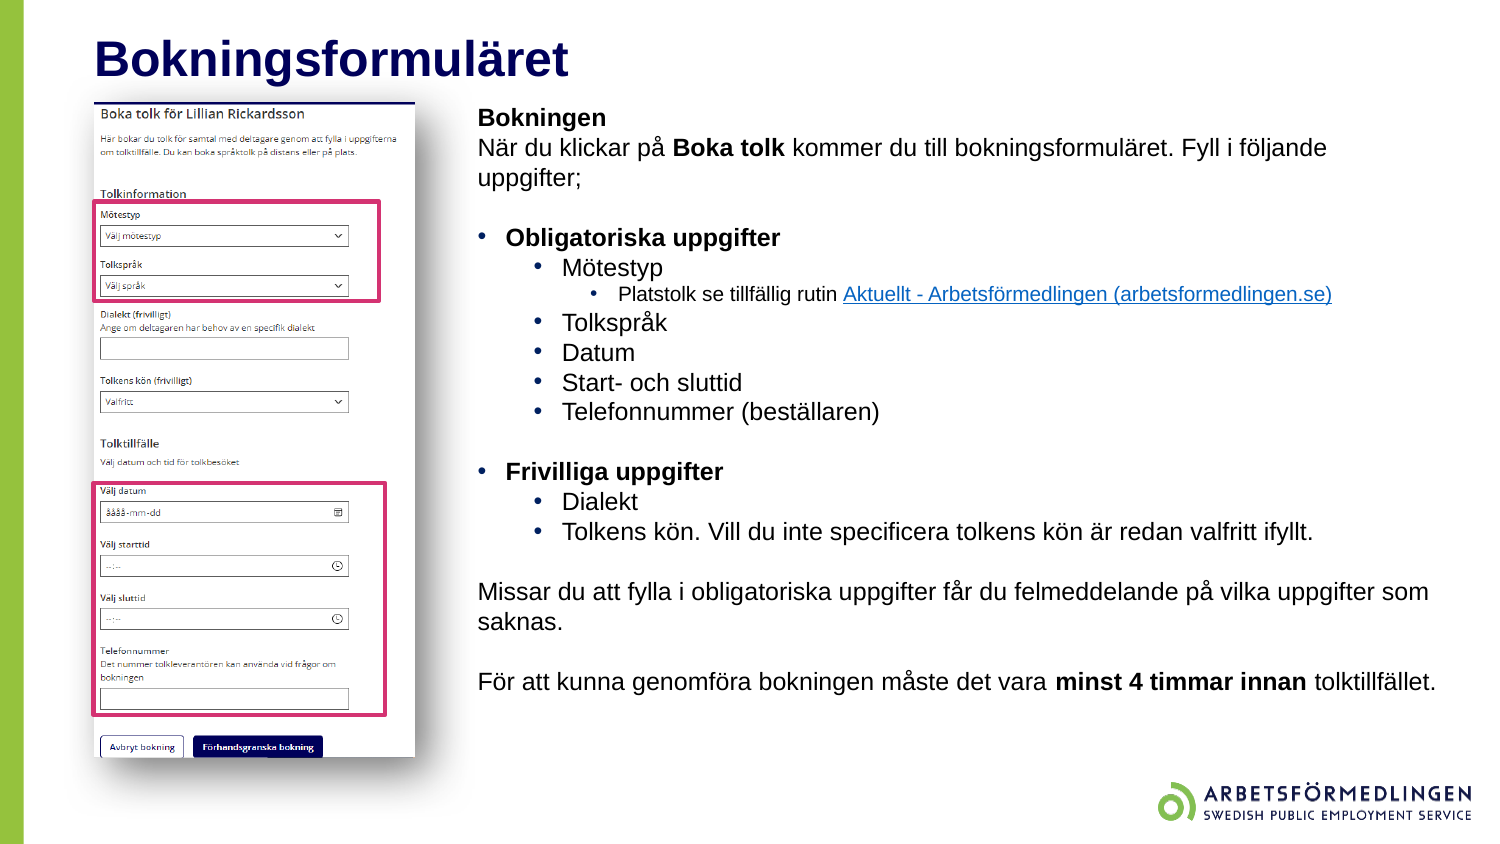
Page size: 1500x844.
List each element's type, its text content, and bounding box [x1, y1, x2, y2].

title Bokningsformuläret [94, 0, 1413, 87]
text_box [93, 102, 415, 759]
picture [1158, 782, 1471, 821]
text_box Bokningen När du klickar på Boka tolk kommer du till bokningsformuläret. Fyll i följande uppgifter; Obligatoriska uppgifter Mötestyp Platstolk se tillfällig rutin Aktuellt - Arbetsförmedlingen (arbetsformedlingen.se) Tolkspråk Datum Start- och sluttid Telefonnummer (beställaren) Frivilliga uppgifter Dialekt Tolkens kön. Vill du inte specificera tolkens kön är redan valfritt ifyllt. Missar du att fylla i obligatoriska uppgifter får du felmeddelande på vilka uppgifter som saknas. För att kunna genomföra bokningen måste det vara minst 4 timmar innan tolktillfället. [462, 94, 1454, 750]
